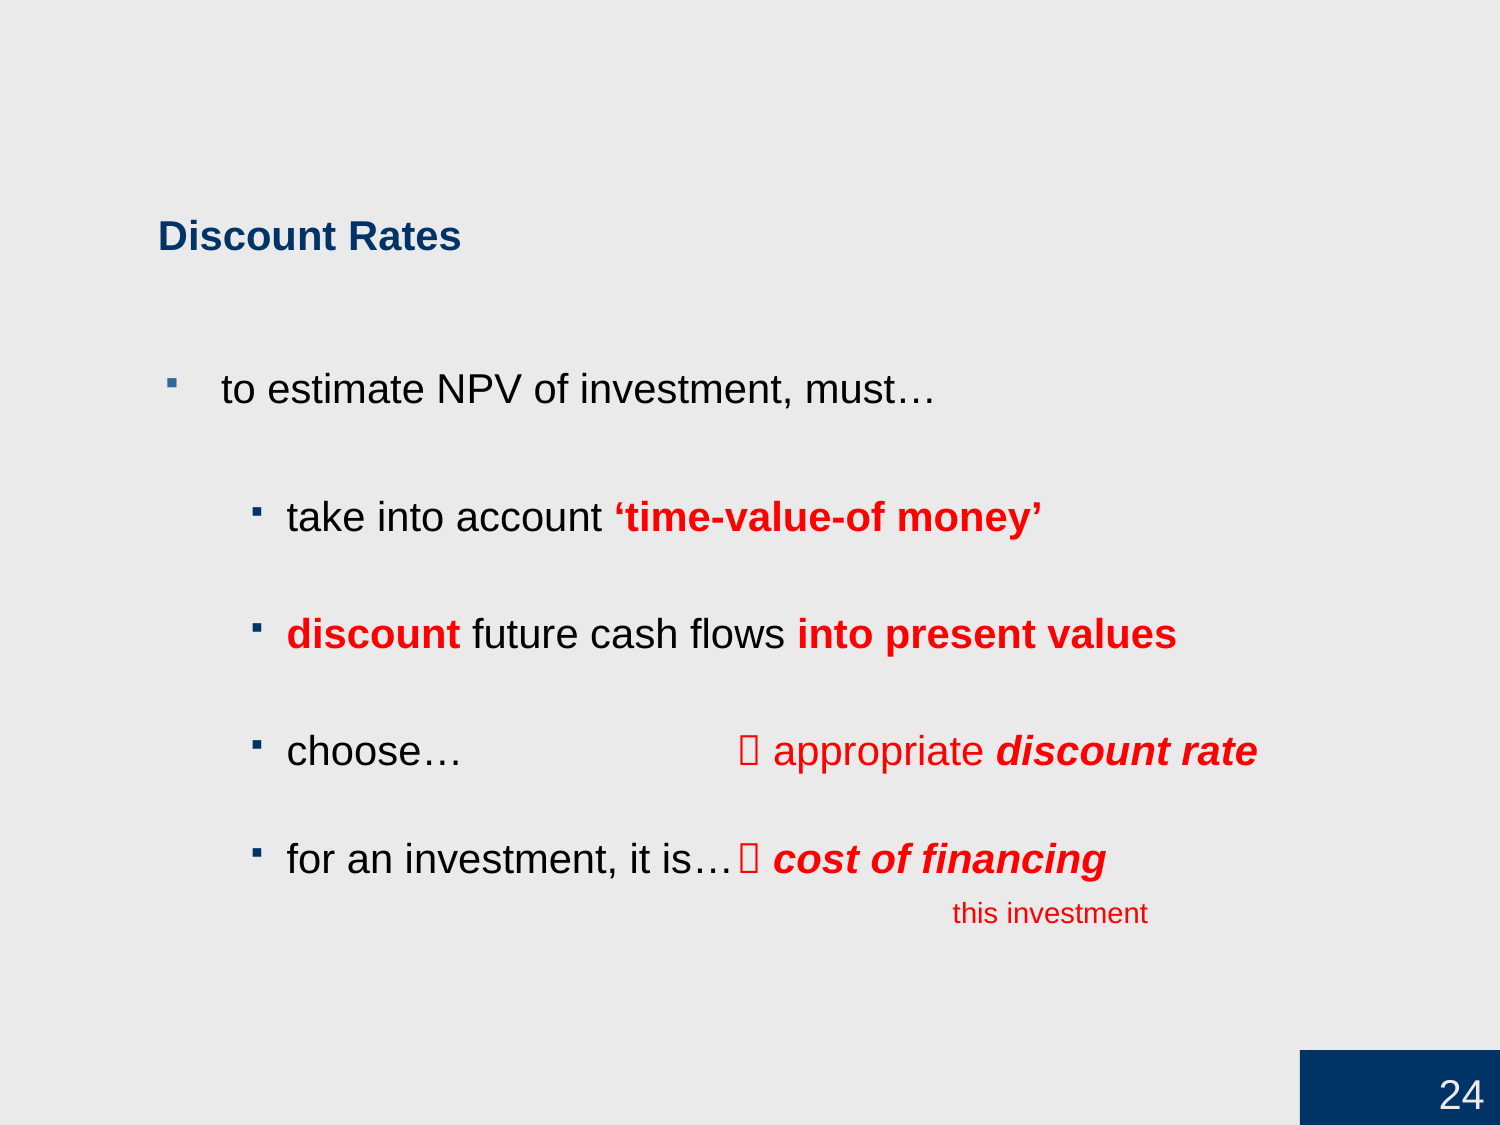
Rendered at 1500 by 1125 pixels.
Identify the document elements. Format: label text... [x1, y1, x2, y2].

title Discount Rates [142, 200, 764, 267]
text_box to estimate NPV of investment, must… take into account ‘time-value-of money’ discount future cash flows into present values choose…  appropriate discount rate for an investment, it is…  cost of financing this investment [149, 354, 1396, 1000]
slide_number 24 [1299, 1049, 1500, 1125]
